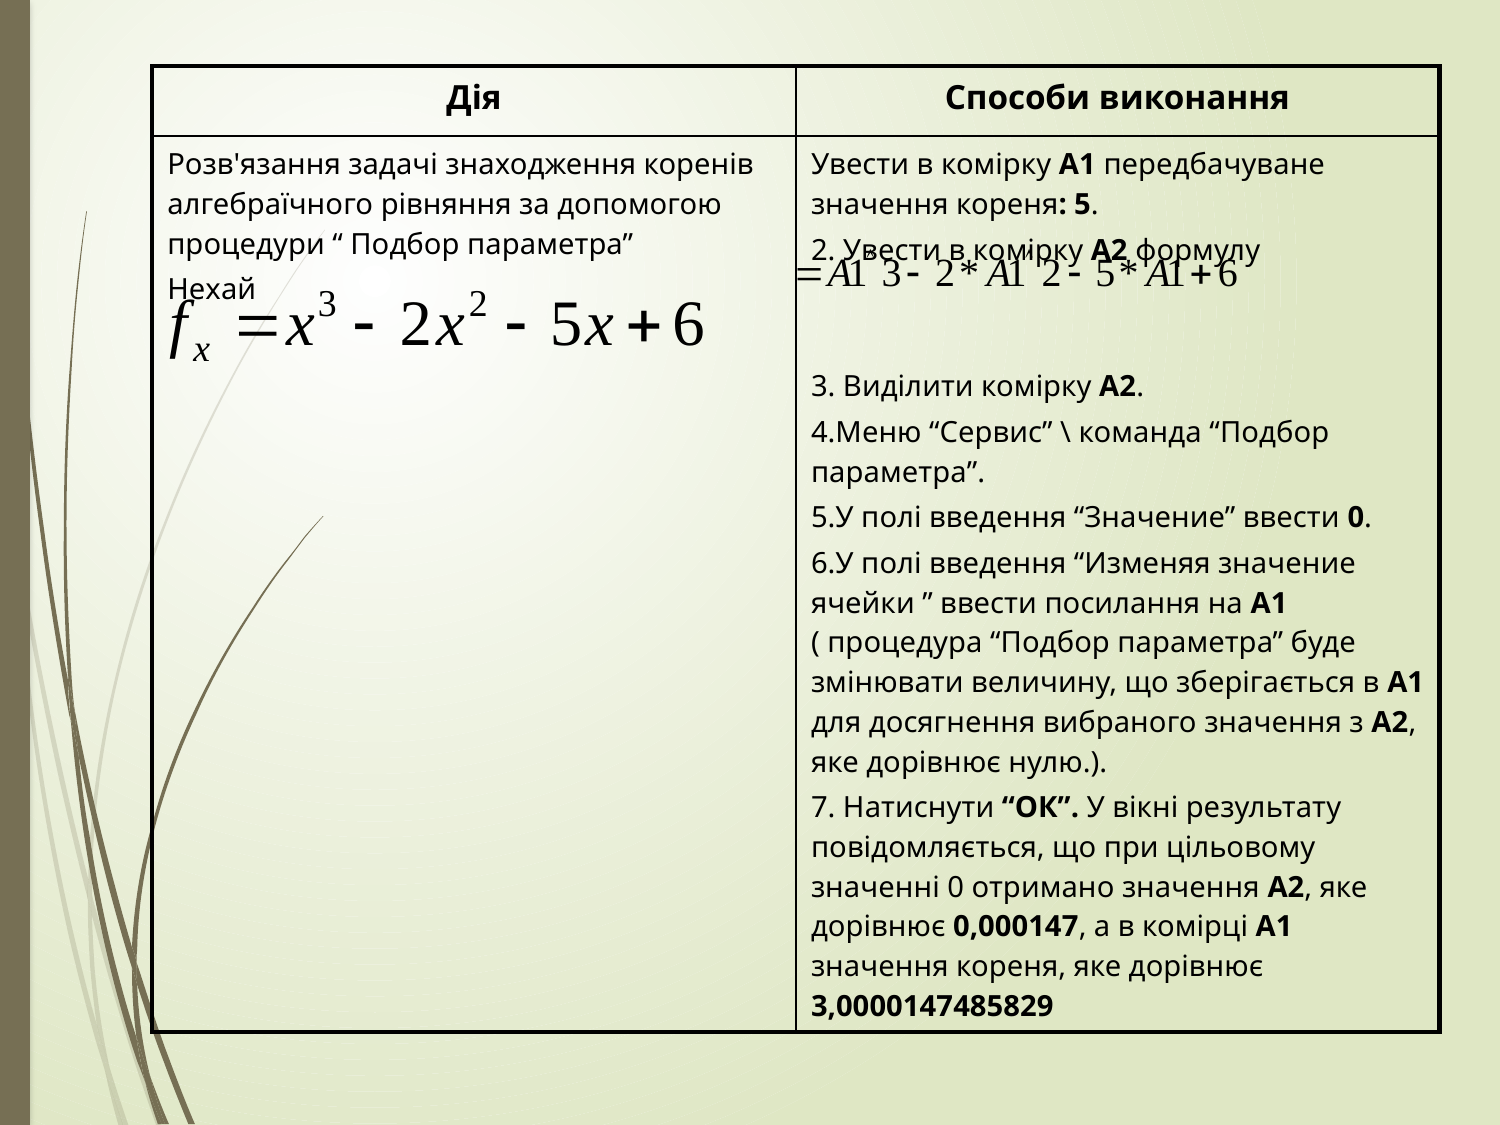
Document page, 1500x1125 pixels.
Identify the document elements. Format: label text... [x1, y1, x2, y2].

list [786, 243, 1245, 298]
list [147, 274, 715, 378]
table_header Способи виконання [797, 68, 1437, 135]
table_cell Увести в комірку А1 передбачуване значення кореня: 5. 2. Увести в комірку А2 формулу 3. Виділити комірку А2. 4.Меню “Сервис” \ команда “Подбор параметра”. 5.У полі введення “Значение” ввести 0. 6.У полі введення “Изменяя значение ячейки ” ввести посилання на А1 ( процедура “Подбор параметра” буде змінювати величину, що зберігається в А1 для досягнення вибраного значення з А2, яке дорівнює нулю.). 7. Натиснути “ОК”. У вікні результату повідомляється, що при цільовому значенні 0 отримано значення А2, яке дорівнює 0,000147, а в комірці А1 значення кореня, яке дорівнює 3,0000147485829 [797, 137, 1437, 1030]
table_cell Розв'язання задачі знаходження коренів алгебраїчного рівняння за допомогою процедури “ Подбор параметра” Нехай [154, 137, 795, 1030]
table_header Дія [154, 68, 795, 135]
